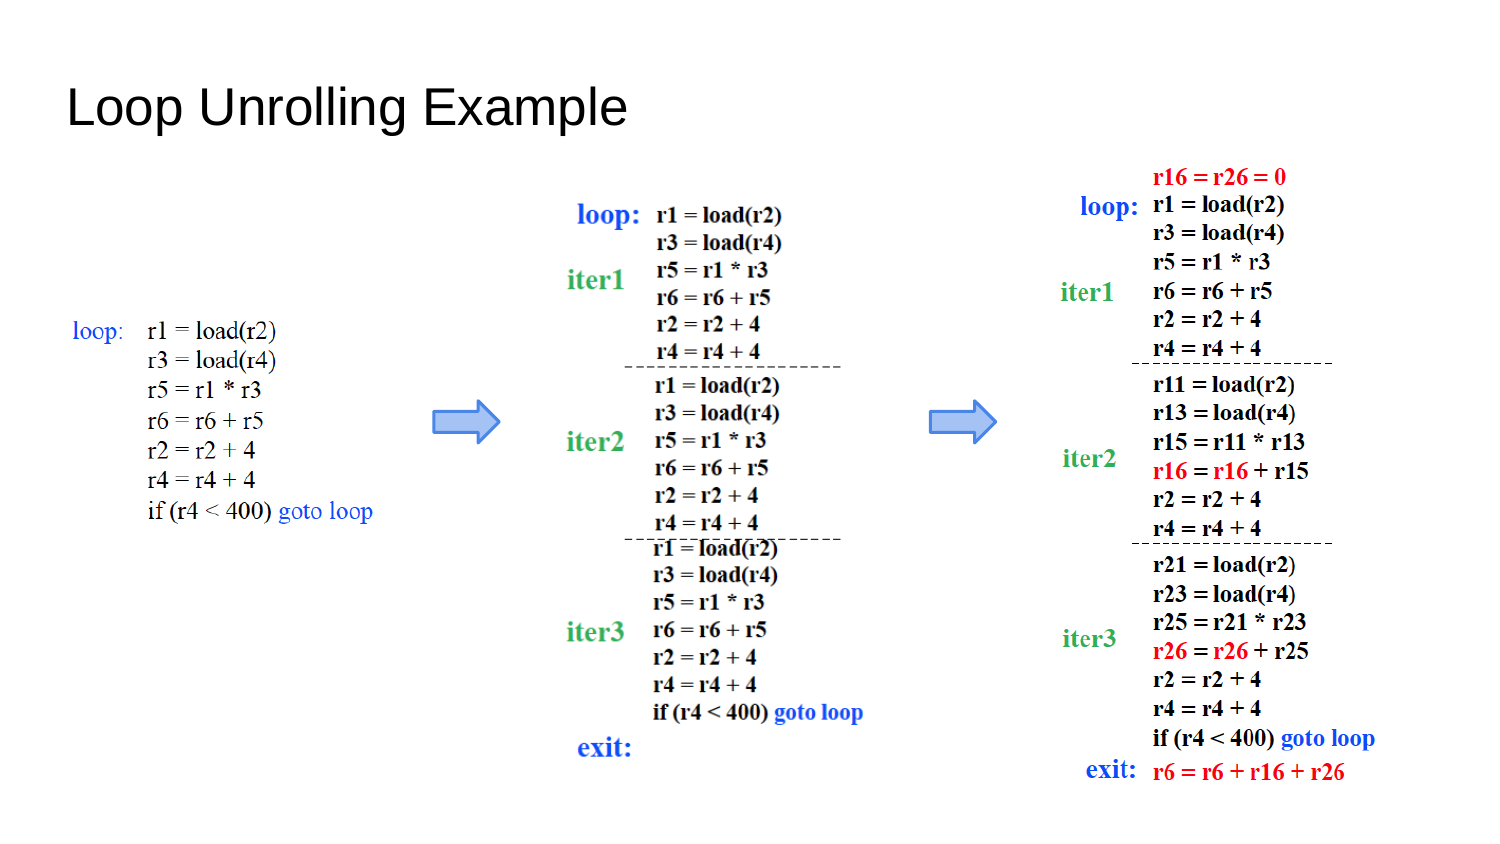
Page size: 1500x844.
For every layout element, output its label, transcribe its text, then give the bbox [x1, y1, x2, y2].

title Loop Unrolling Example [51, 57, 1449, 152]
text_box [433, 400, 500, 443]
picture [64, 311, 379, 532]
text_box [930, 400, 996, 443]
picture [1039, 167, 1379, 788]
picture [554, 193, 887, 762]
